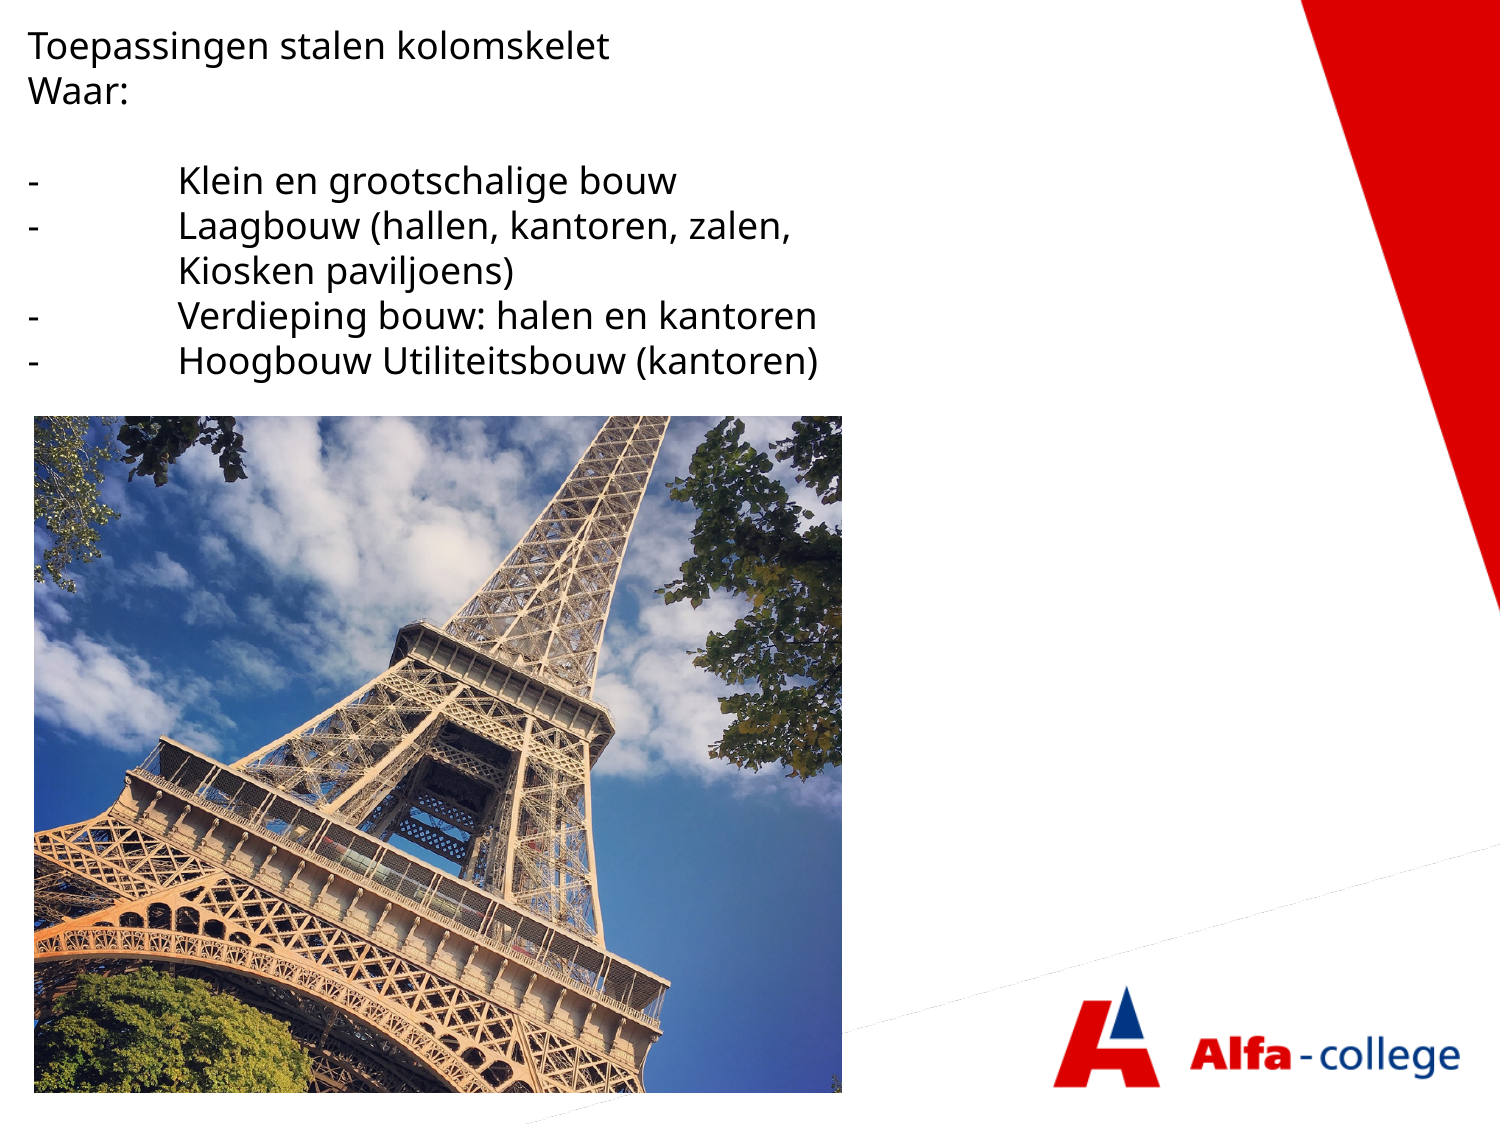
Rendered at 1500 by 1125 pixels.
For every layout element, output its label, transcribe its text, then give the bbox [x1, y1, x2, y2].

picture [0, 0, 1500, 1125]
text_box Toepassingen stalen kolomskelet Waar: - Klein en grootschalige bouw - Laagbouw (hallen, kantoren, zalen, Kiosken paviljoens) - Verdieping bouw: halen en kantoren - Hoogbouw Utiliteitsbouw (kantoren) [12, 14, 834, 480]
